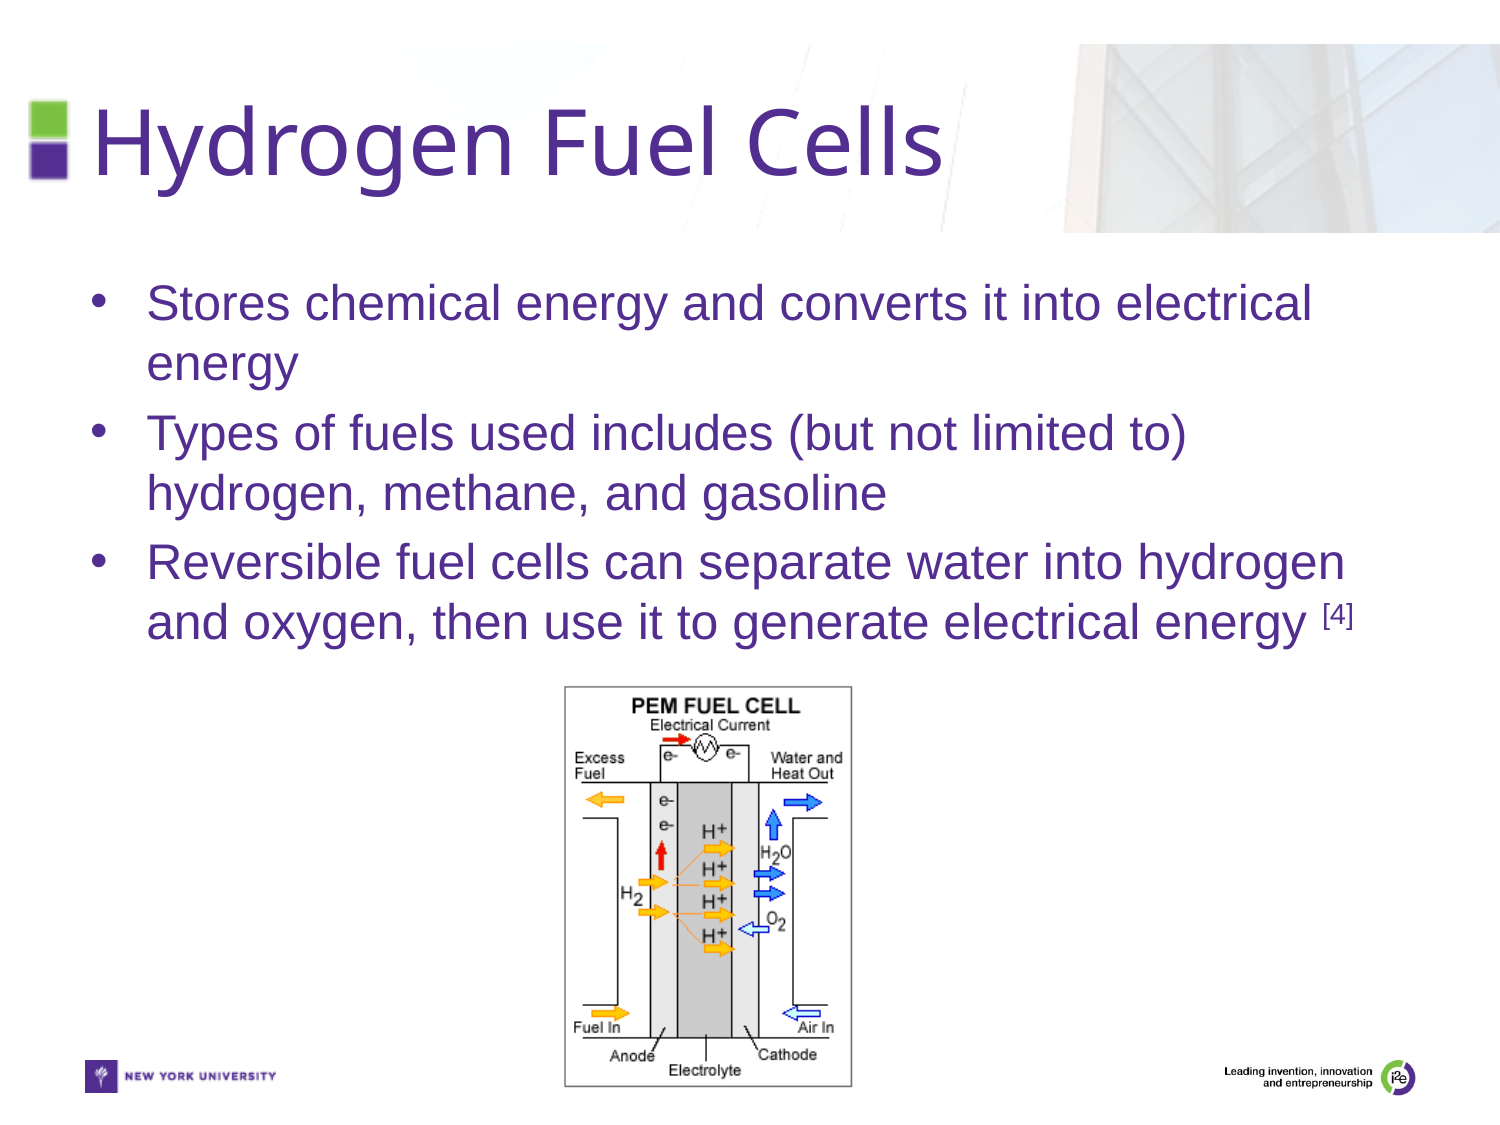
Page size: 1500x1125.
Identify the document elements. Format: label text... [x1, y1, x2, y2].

picture [536, 655, 926, 1093]
picture [1225, 1060, 1416, 1096]
picture [22, 97, 73, 185]
list Stores chemical energy and converts it into electrical energy Types of fuels used includes (but not limited to) hydrogen, methane, and gasoline Reversible fuel cells can separate water into hydrogen and oxygen, then use it to generate electrical energy [4] [75, 262, 1425, 1005]
title Hydrogen Fuel Cells [75, 45, 1425, 233]
picture [85, 1060, 276, 1093]
